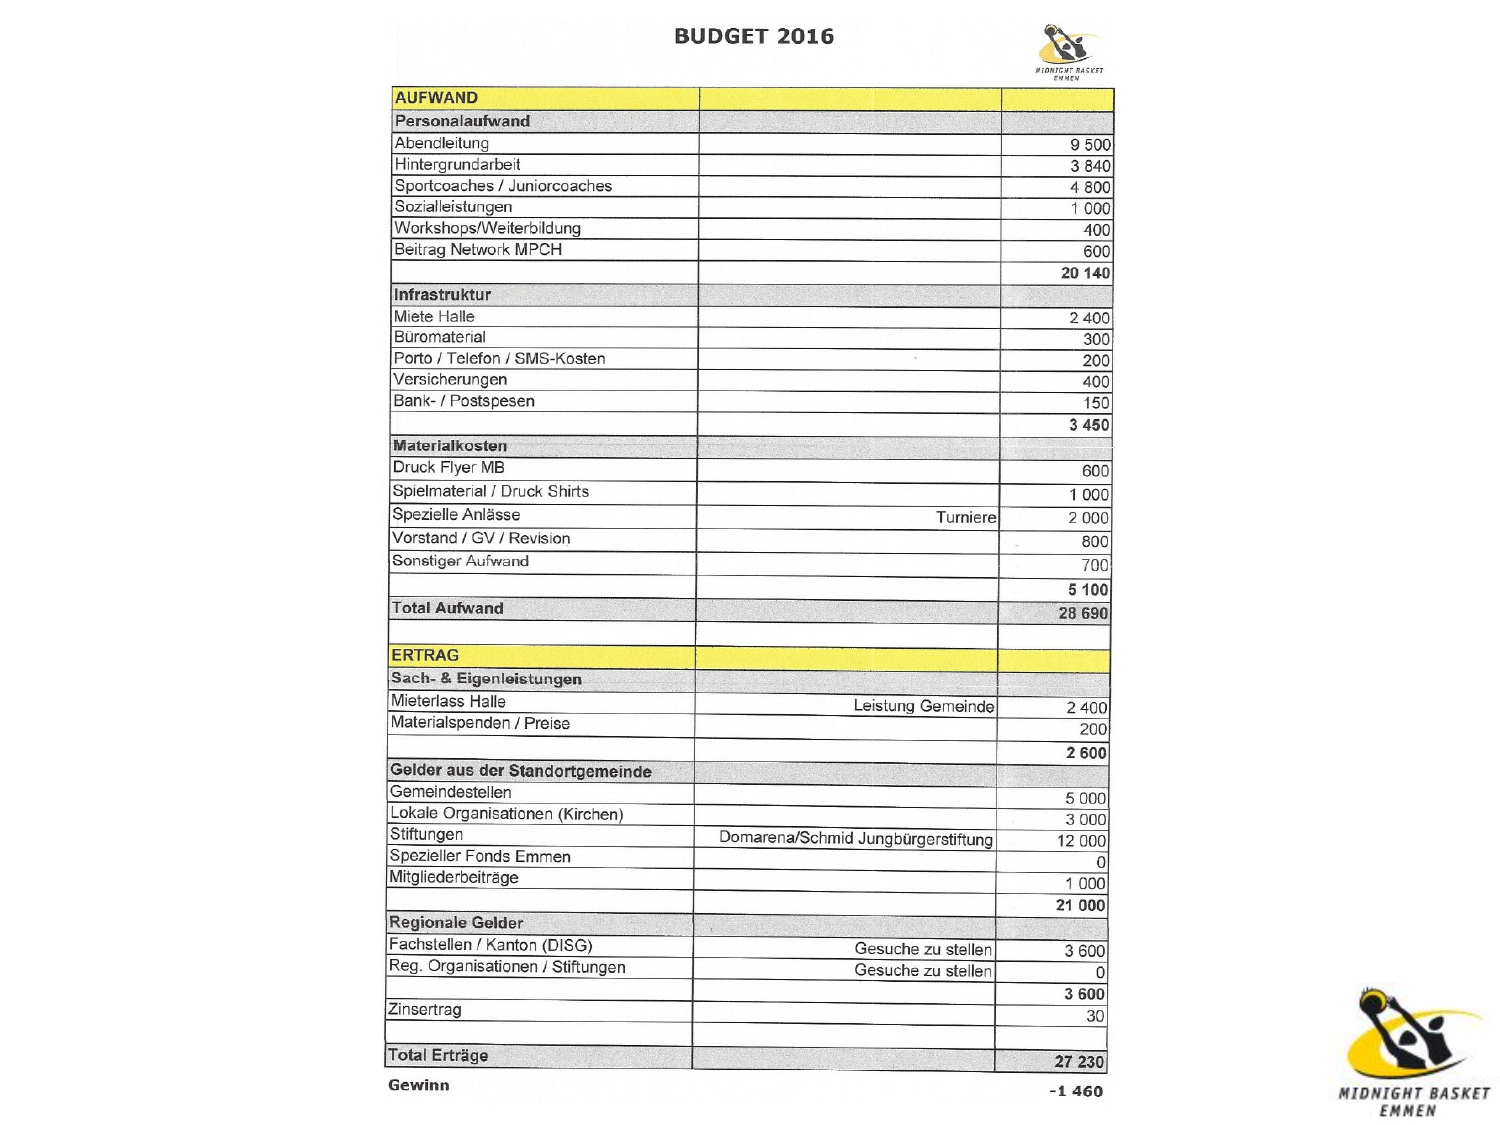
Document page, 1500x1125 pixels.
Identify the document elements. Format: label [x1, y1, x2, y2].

picture [381, 18, 1119, 1107]
picture [1328, 982, 1500, 1125]
